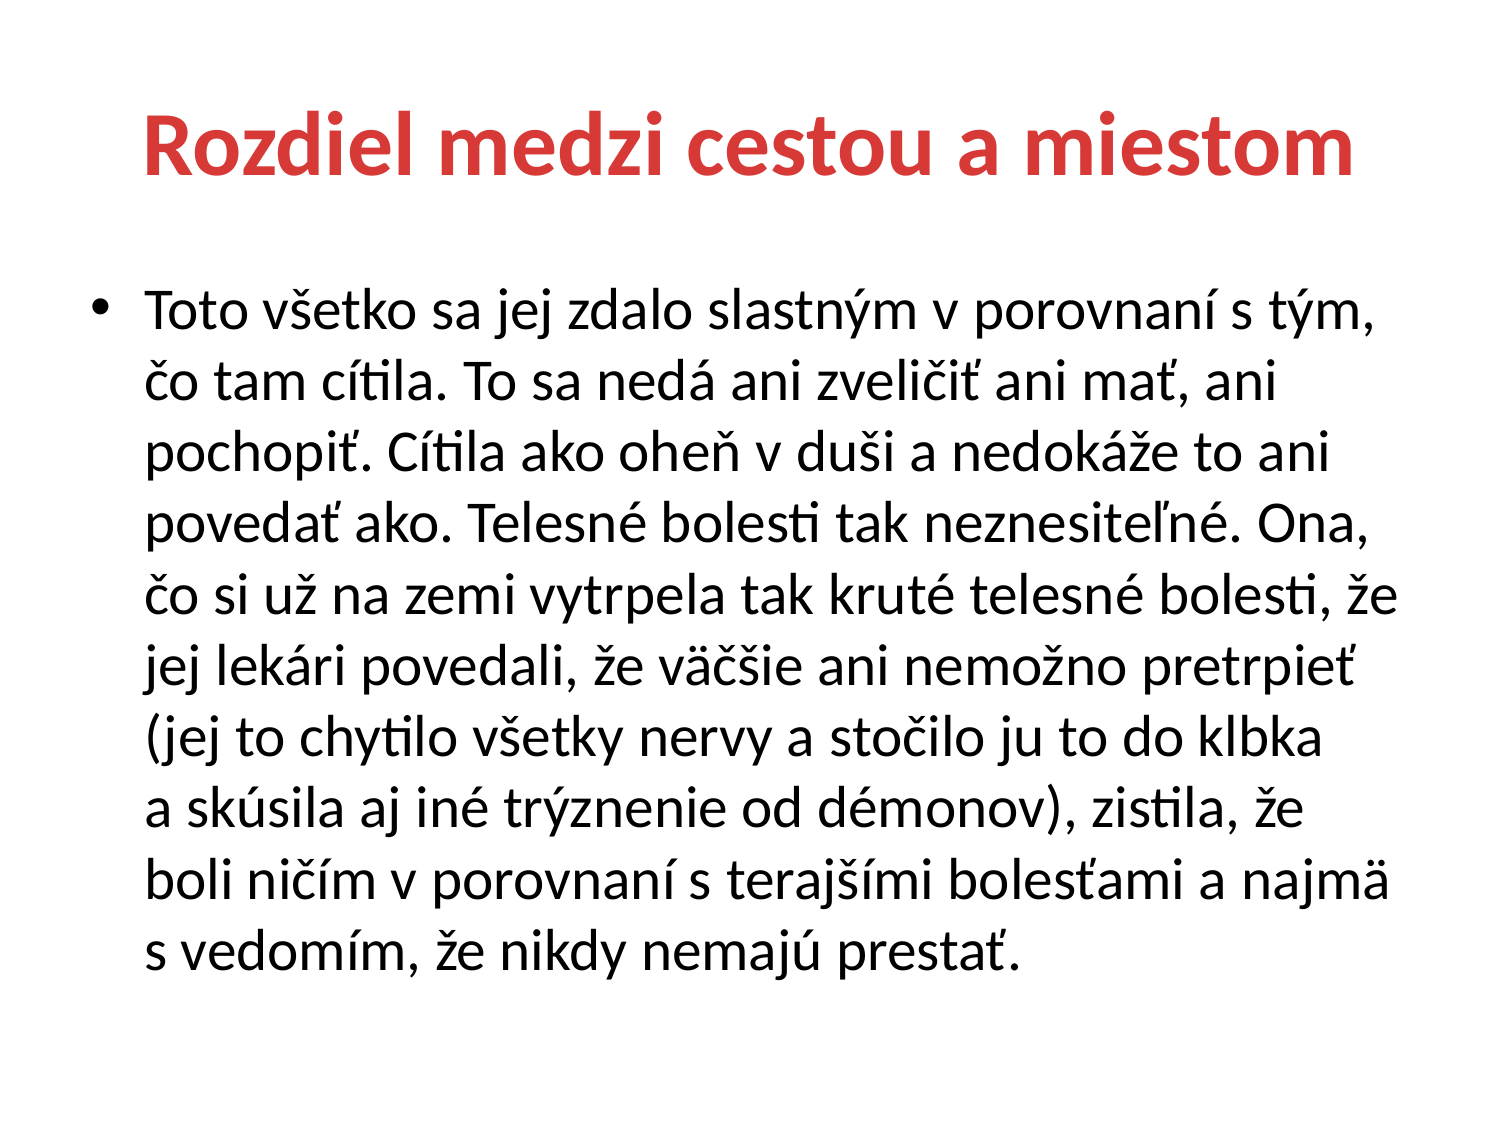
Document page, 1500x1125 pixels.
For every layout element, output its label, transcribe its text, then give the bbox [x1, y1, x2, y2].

list Toto všetko sa jej zdalo slastným v porovnaní s tým, čo tam cítila. To sa nedá ani zveličiť ani mať, ani pochopiť. Cítila ako oheň v duši a nedokáže to ani povedať ako. Telesné bolesti tak neznesiteľné. Ona, čo si už na zemi vytrpela tak kruté telesné bolesti, že jej lekári povedali, že väčšie ani nemožno pretrpieť (jej to chytilo všetky nervy a stočilo ju to do klbka a skúsila aj iné trýznenie od démonov), zistila, že boli ničím v porovnaní s terajšími bolesťami a najmä s vedomím, že nikdy nemajú prestať. [75, 262, 1425, 1005]
title Rozdiel medzi cestou a miestom [75, 45, 1425, 233]
